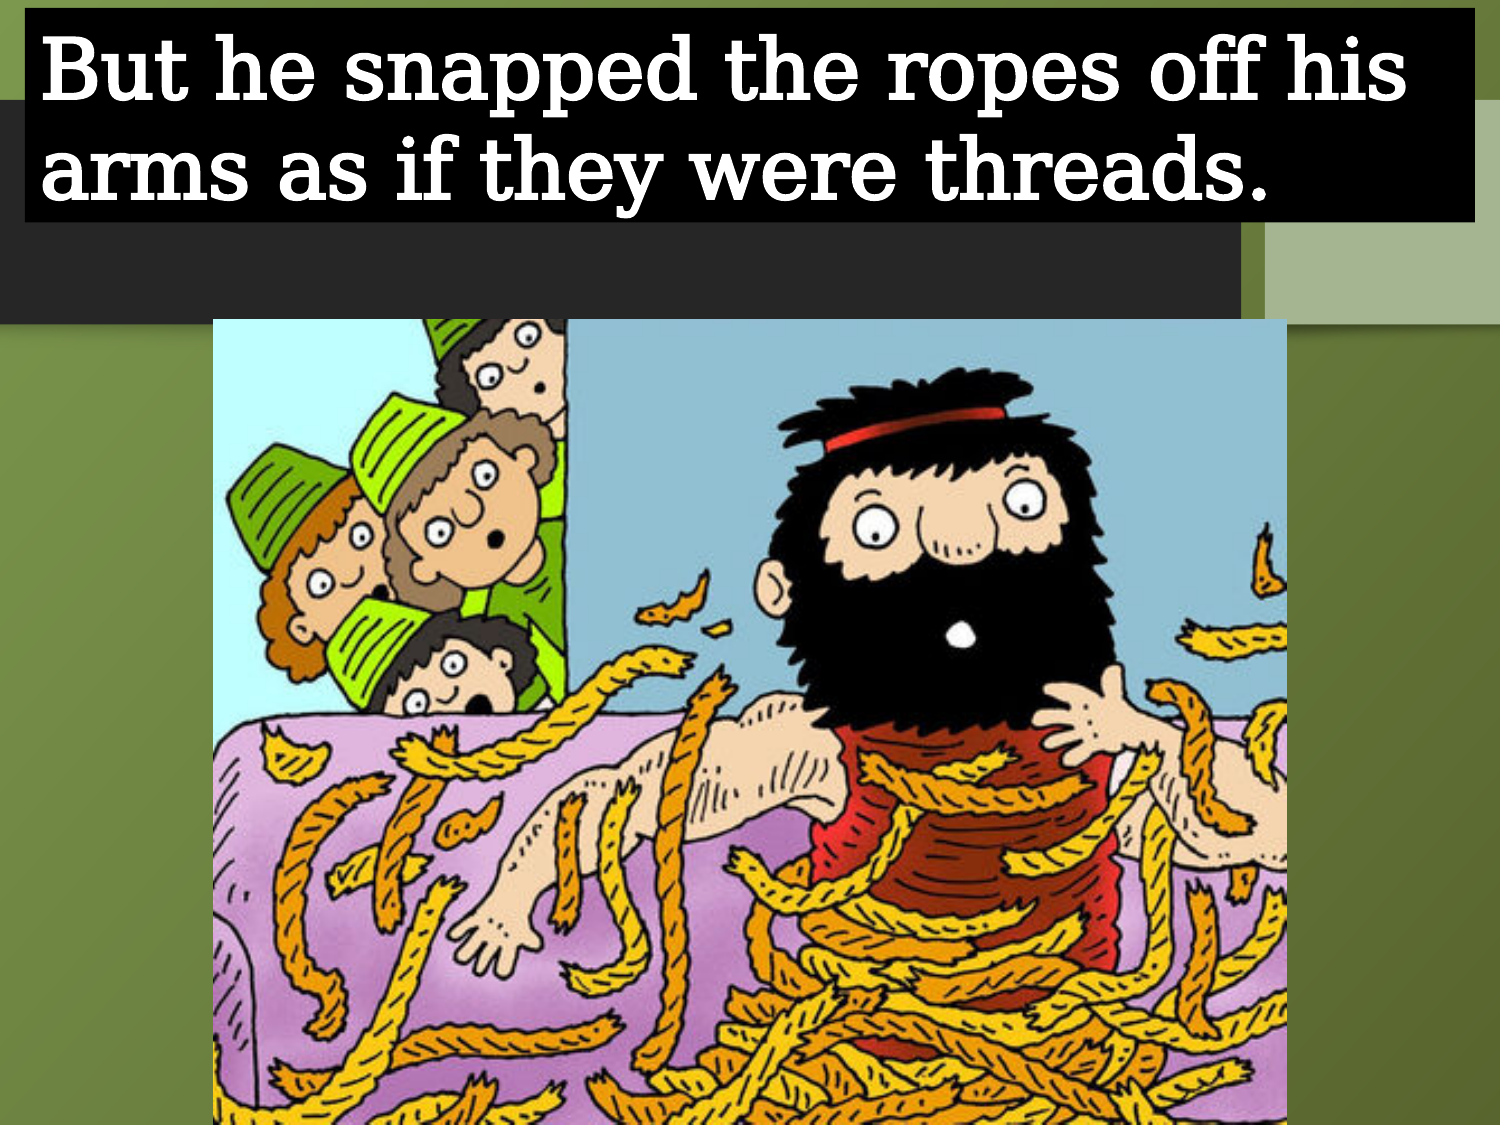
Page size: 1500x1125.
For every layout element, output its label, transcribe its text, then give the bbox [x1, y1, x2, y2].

text_box But he snapped the ropes off his arms as if they were threads. [24, 7, 1475, 223]
picture [0, 319, 1500, 1125]
